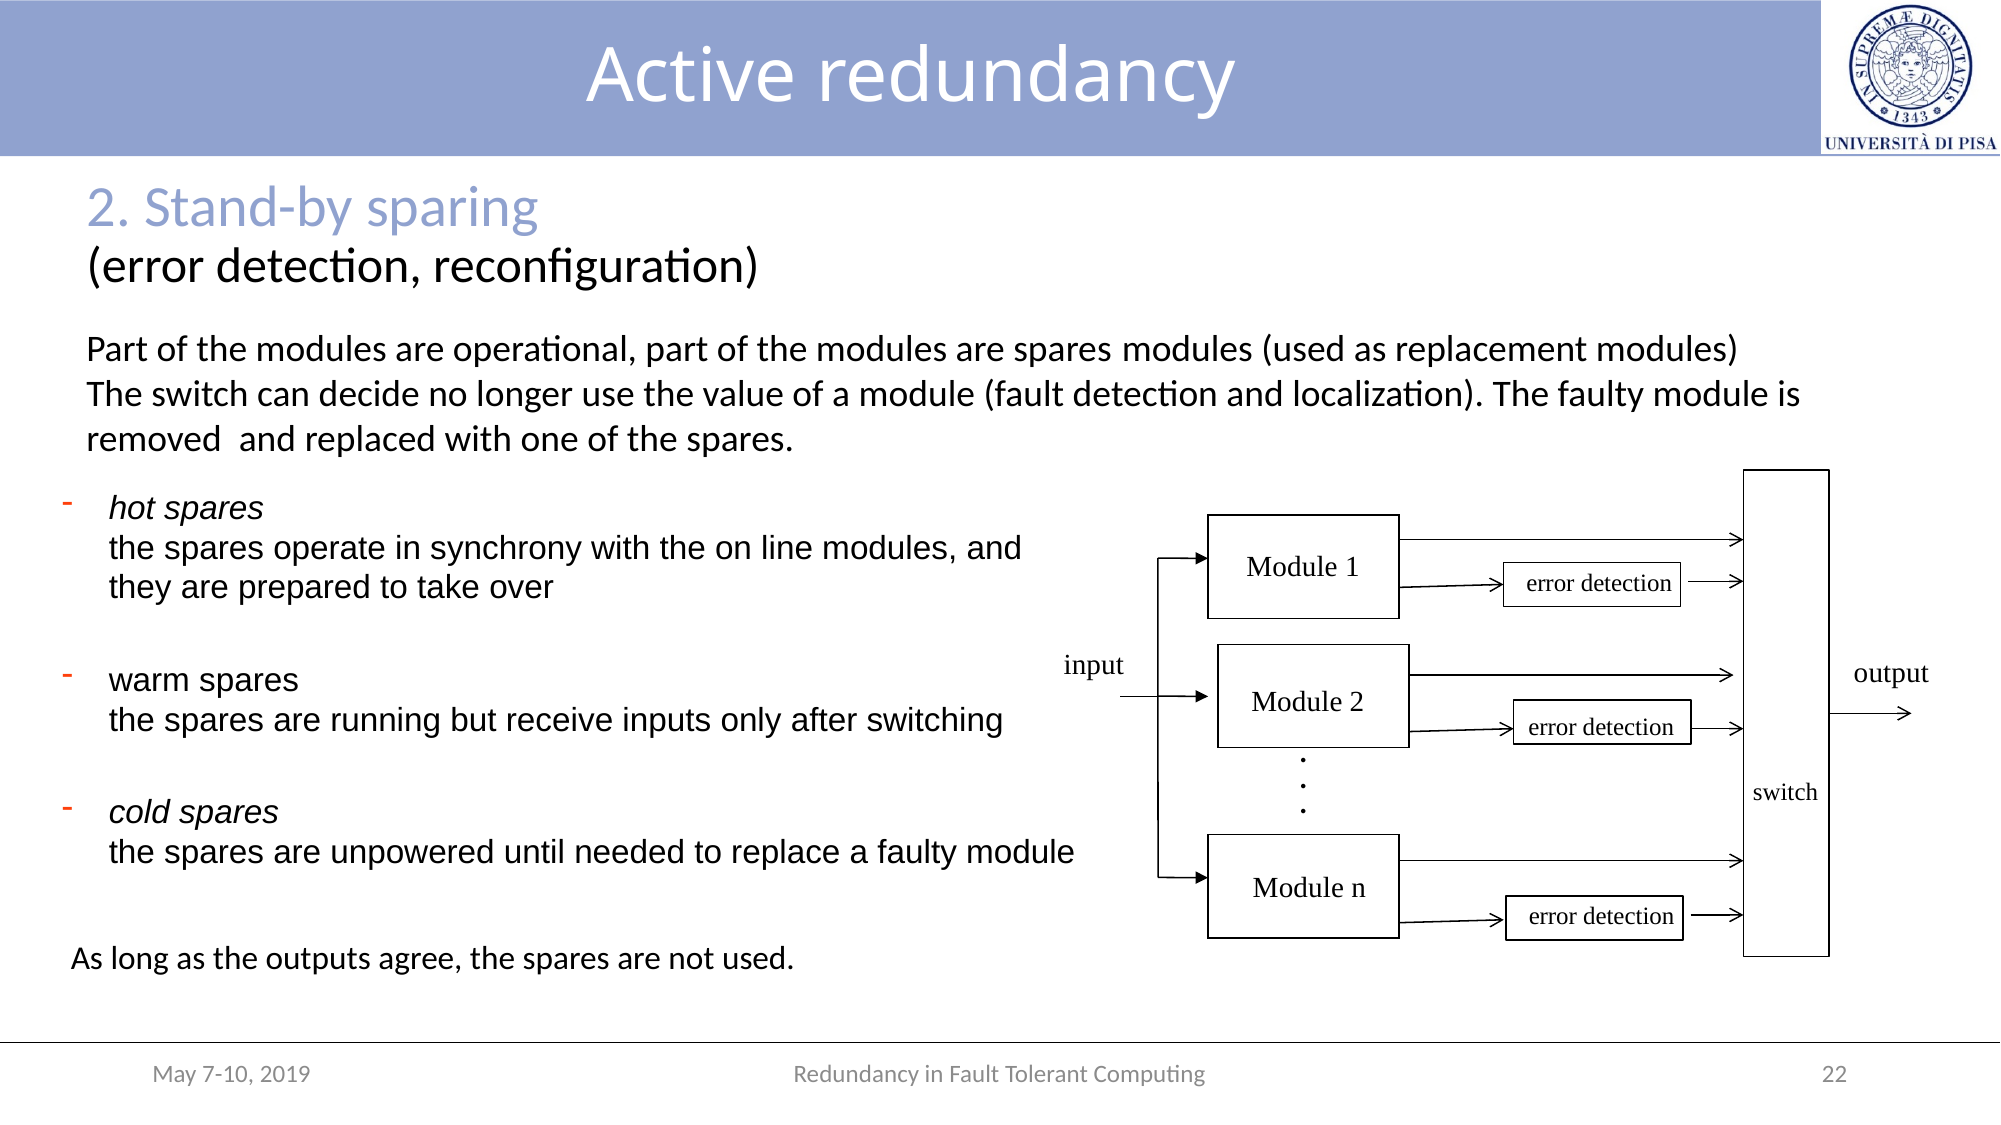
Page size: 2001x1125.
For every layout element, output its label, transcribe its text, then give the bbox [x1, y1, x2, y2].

slide_number 22 [1412, 1042, 1863, 1103]
footer Redundancy in Fault Tolerant Computing [662, 1042, 1338, 1103]
list 2. Stand-by sparing (error detection, reconfiguration) [71, 168, 1797, 316]
text_box hot spares the spares operate in synchrony with the on line modules, and they are prepared to take over warm spares the spares are running but receive inputs only after switching cold spares the spares are unpowered until needed to replace a faulty module [47, 478, 1048, 878]
text_box Part of the modules are operational, part of the modules are spares modules (used as replacement modules) The switch can decide no longer use the value of a module (fault detection and localization). The faulty module is removed and replaced with one of the spares. [71, 316, 1893, 466]
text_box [1048, 470, 1944, 957]
title Active redundancy [0, 0, 1822, 154]
picture [1822, 0, 2000, 154]
text_box As long as the outputs agree, the spares are not used. [55, 883, 1893, 984]
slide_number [137, 1042, 588, 1103]
